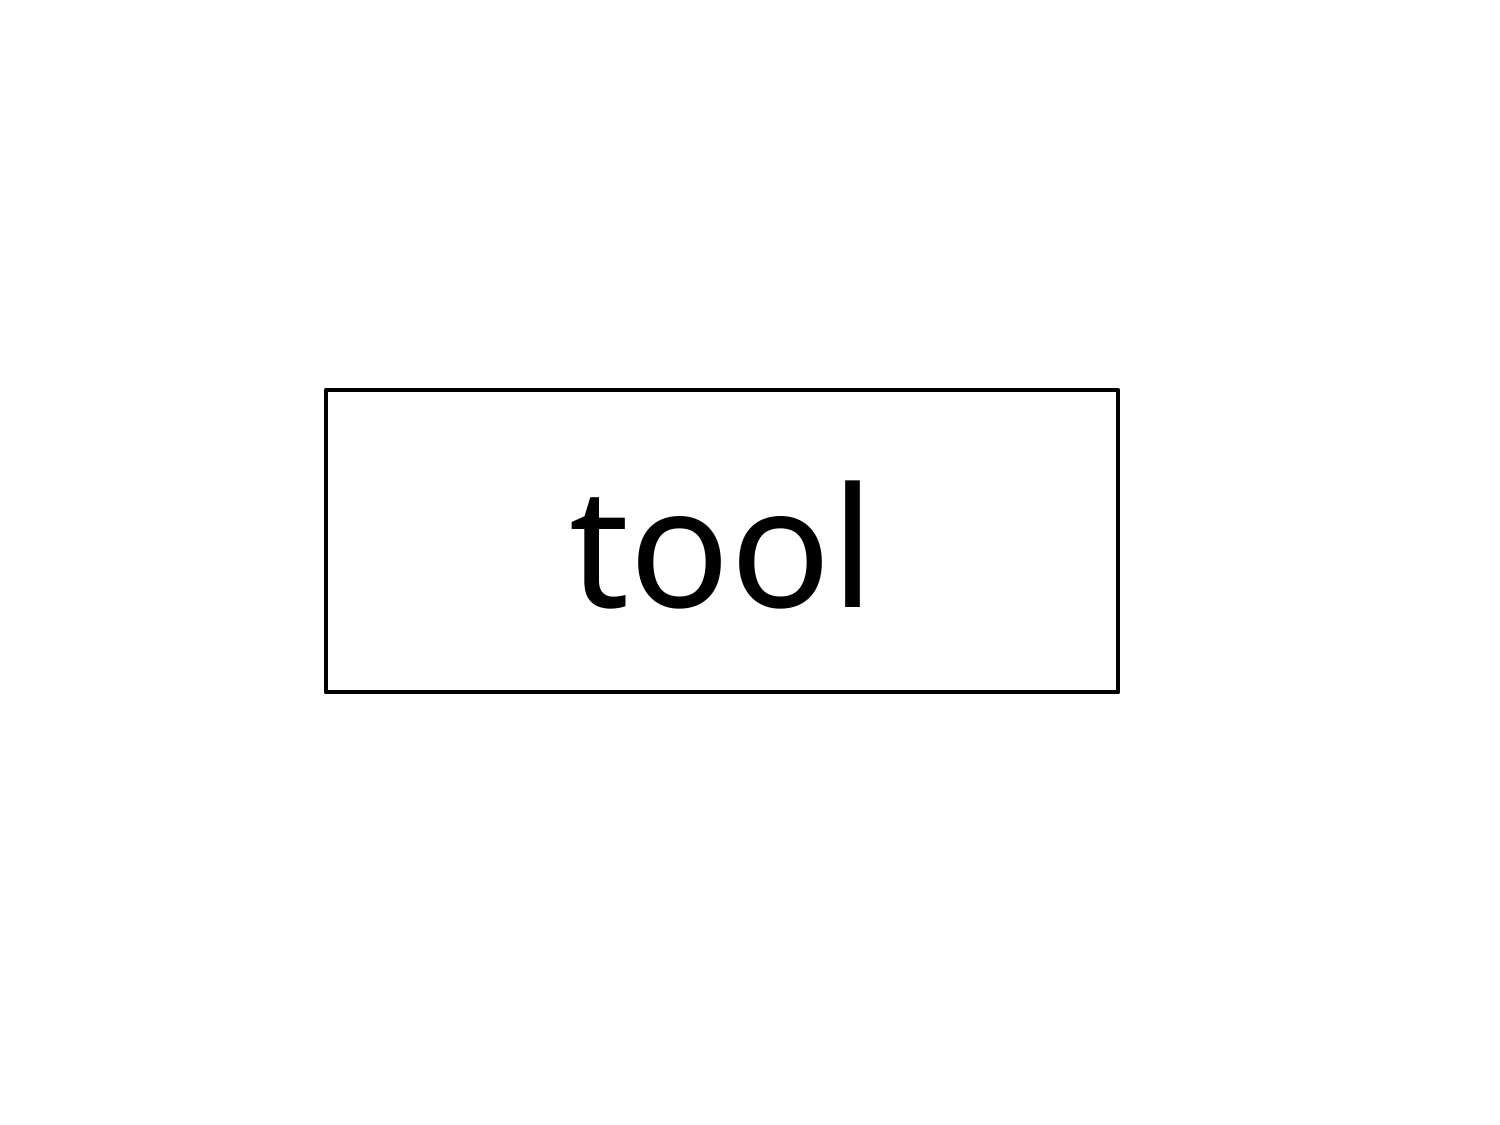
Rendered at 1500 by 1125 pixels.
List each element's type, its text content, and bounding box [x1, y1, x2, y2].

text_box tool [324, 388, 1120, 694]
